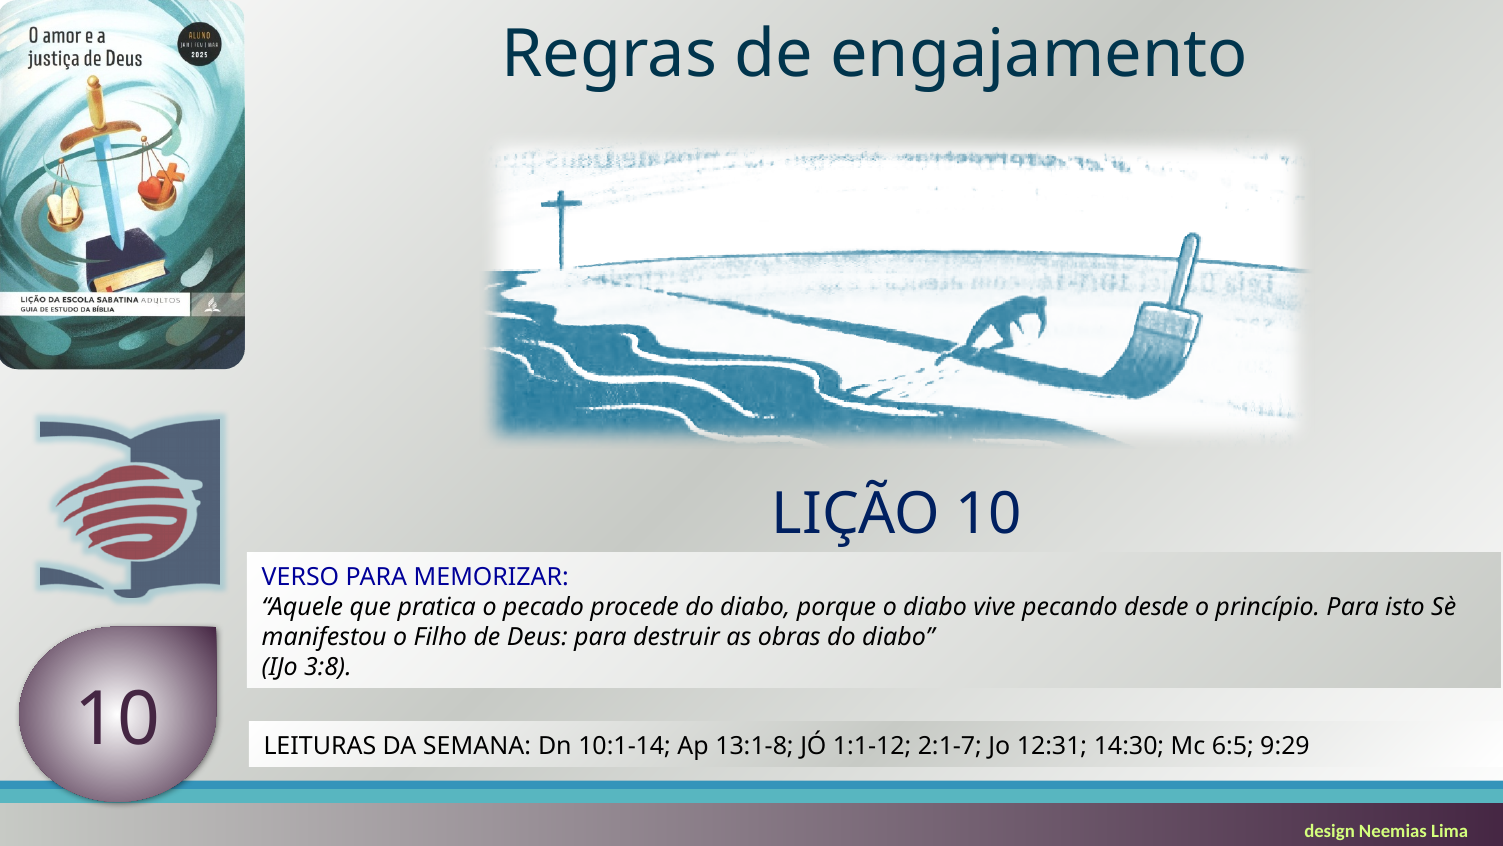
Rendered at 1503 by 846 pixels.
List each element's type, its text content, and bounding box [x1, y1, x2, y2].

picture [0, 0, 246, 370]
text_box 10 [19, 626, 217, 802]
picture [479, 129, 1315, 449]
text_box LIÇÃO 10 [555, 467, 1238, 553]
text_box Regras de engajamento [254, 2, 1503, 97]
text_box LEITURAS DA SEMANA: Dn 10:1-14; Ap 13:1-8; JÓ 1:1-12; 2:1-7; Jo 12:31; 14:30; Mc 6:5; 9:29 [248, 721, 1503, 767]
picture [40, 418, 221, 599]
text_box design Neemias Lima [1252, 819, 1484, 840]
text_box VERSO PARA MEMORIZAR: “Aquele que pratica o pecado procede do diabo, porque o diabo vive pecando desde o princípio. Para isto Sè manifestou o Filho de Deus: para destruir as obras do diabo” (IJo 3:8). [246, 552, 1501, 688]
text_box [0, 802, 1503, 846]
